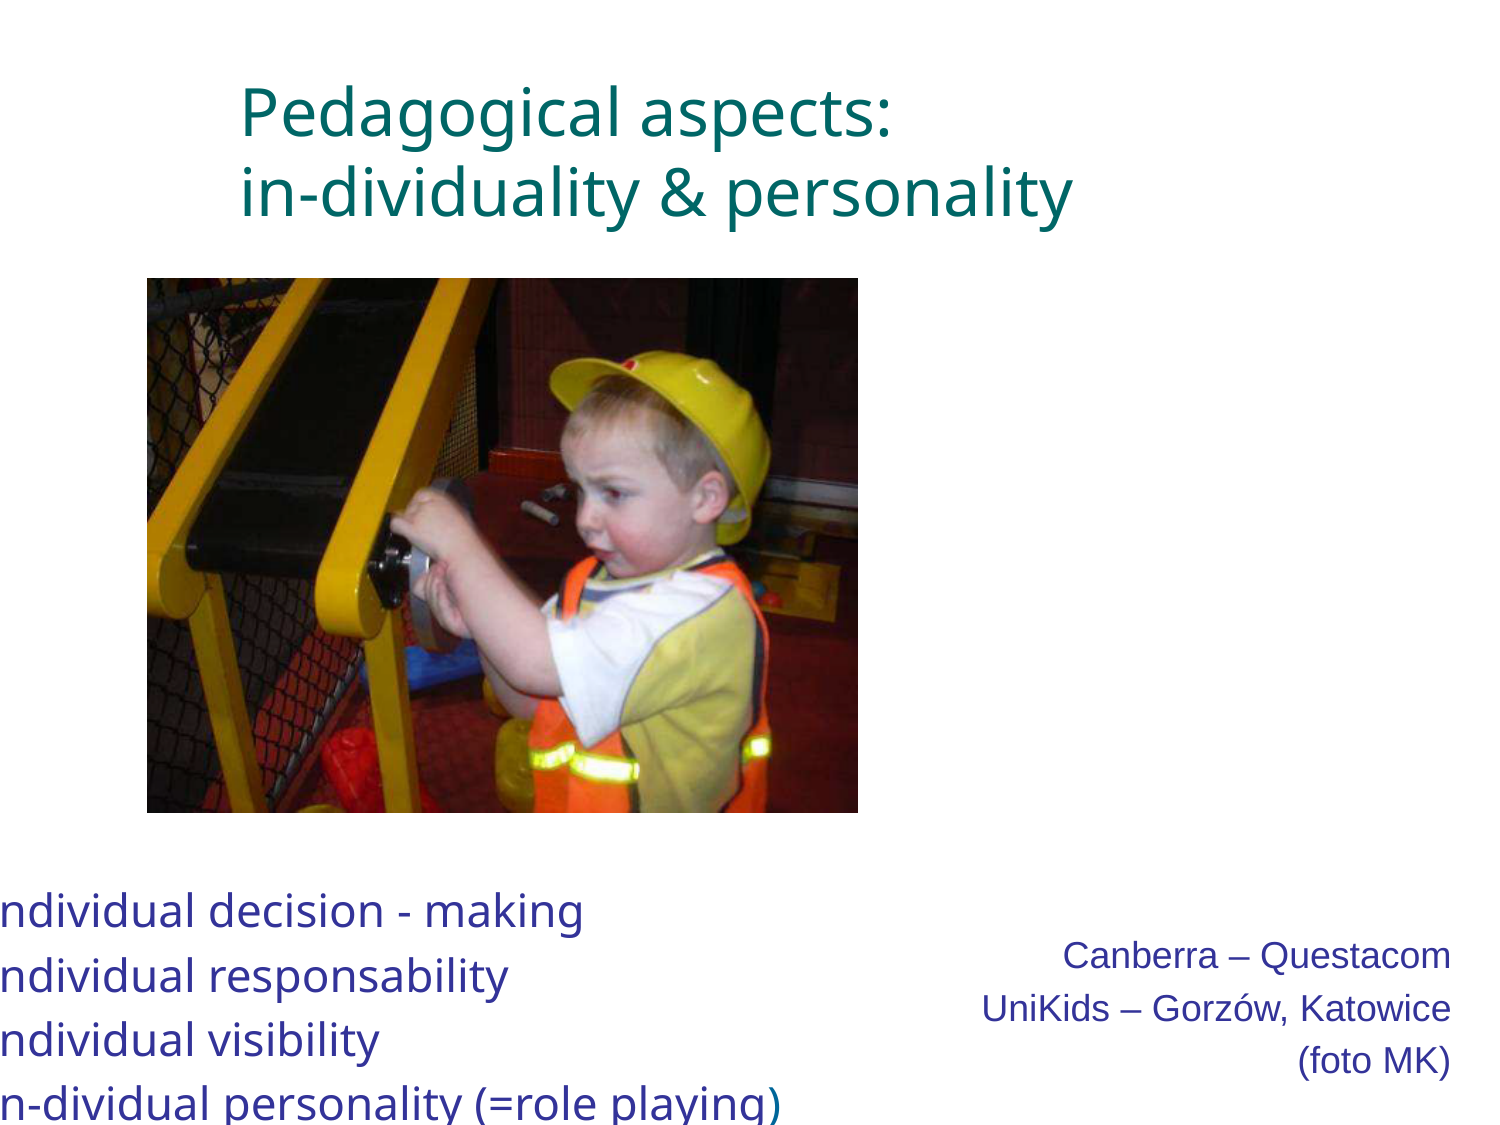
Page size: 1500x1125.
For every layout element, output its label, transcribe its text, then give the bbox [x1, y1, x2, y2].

text_box Canberra – Questacom UniKids – Gorzów, Katowice (foto MK) [766, 923, 1467, 1089]
text_box Individual decision - making Individual responsability Individual visibility In-dividual personality (=role playing) [0, 874, 996, 1125]
title Pedagogical aspects: in-dividuality & personality [224, 49, 1425, 237]
picture [147, 278, 858, 813]
